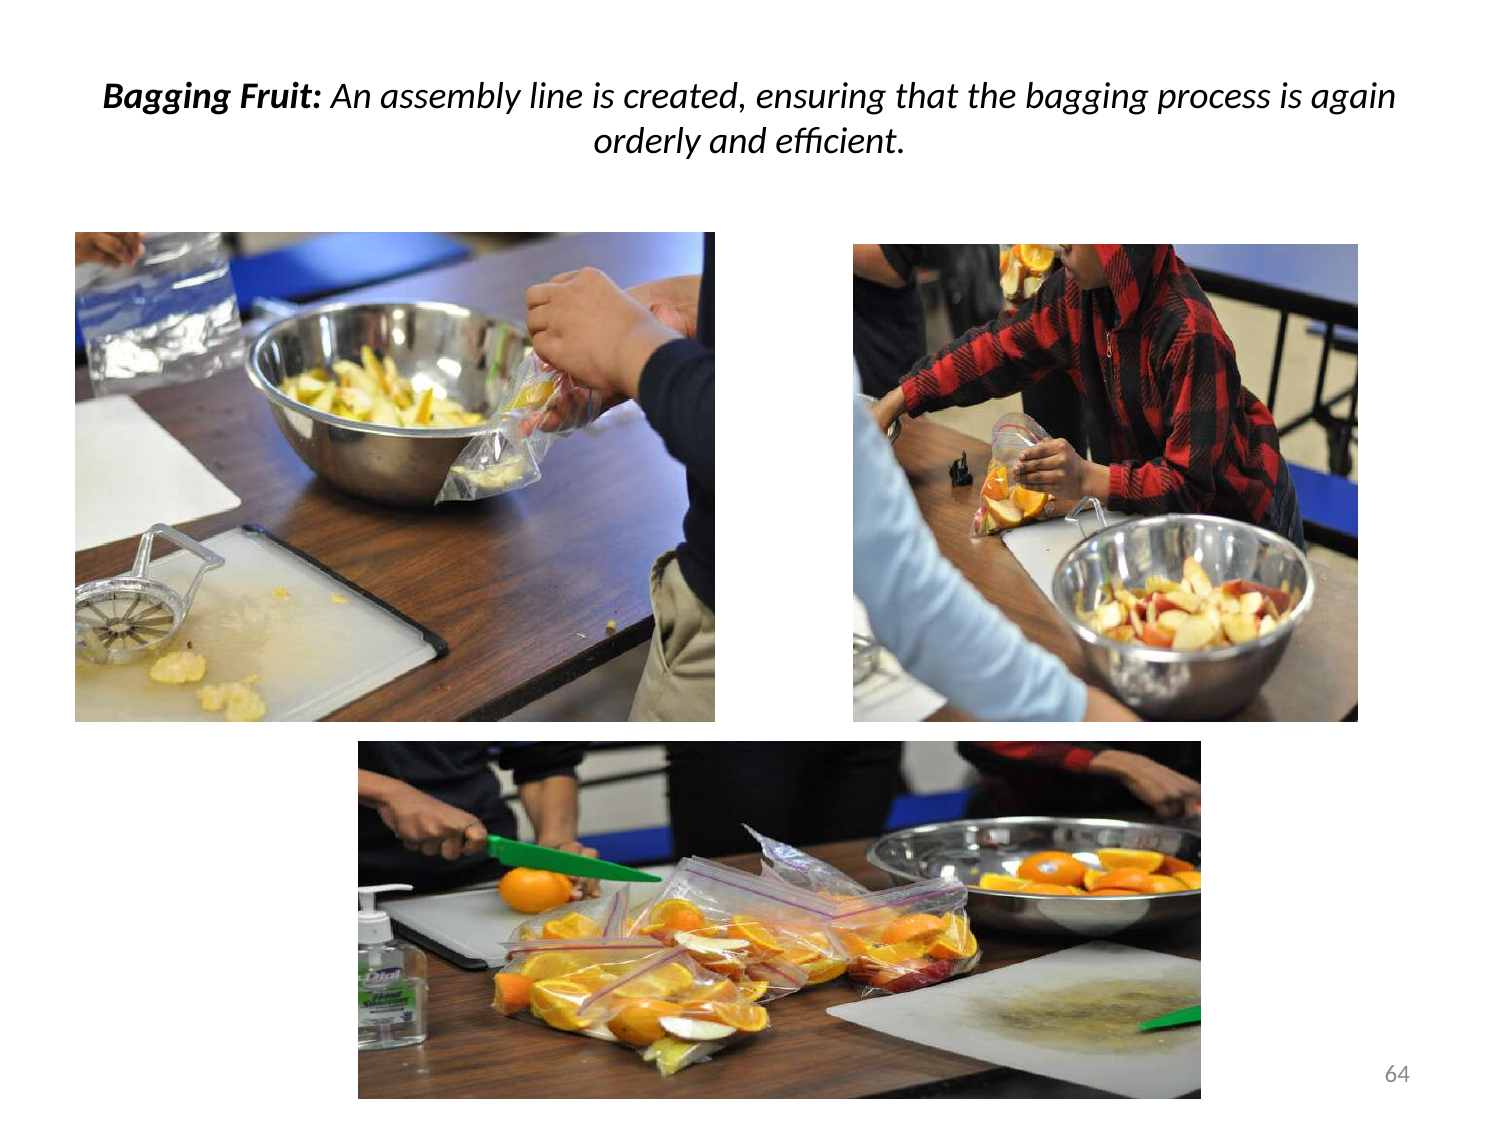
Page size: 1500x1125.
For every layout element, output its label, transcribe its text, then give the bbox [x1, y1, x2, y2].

title Bagging Fruit: An assembly line is created, ensuring that the bagging process is again orderly and efficient. [75, 45, 1425, 233]
slide_number 64 [1205, 1042, 1425, 1103]
picture [853, 244, 1359, 722]
picture [358, 741, 1201, 1099]
picture [74, 232, 715, 723]
